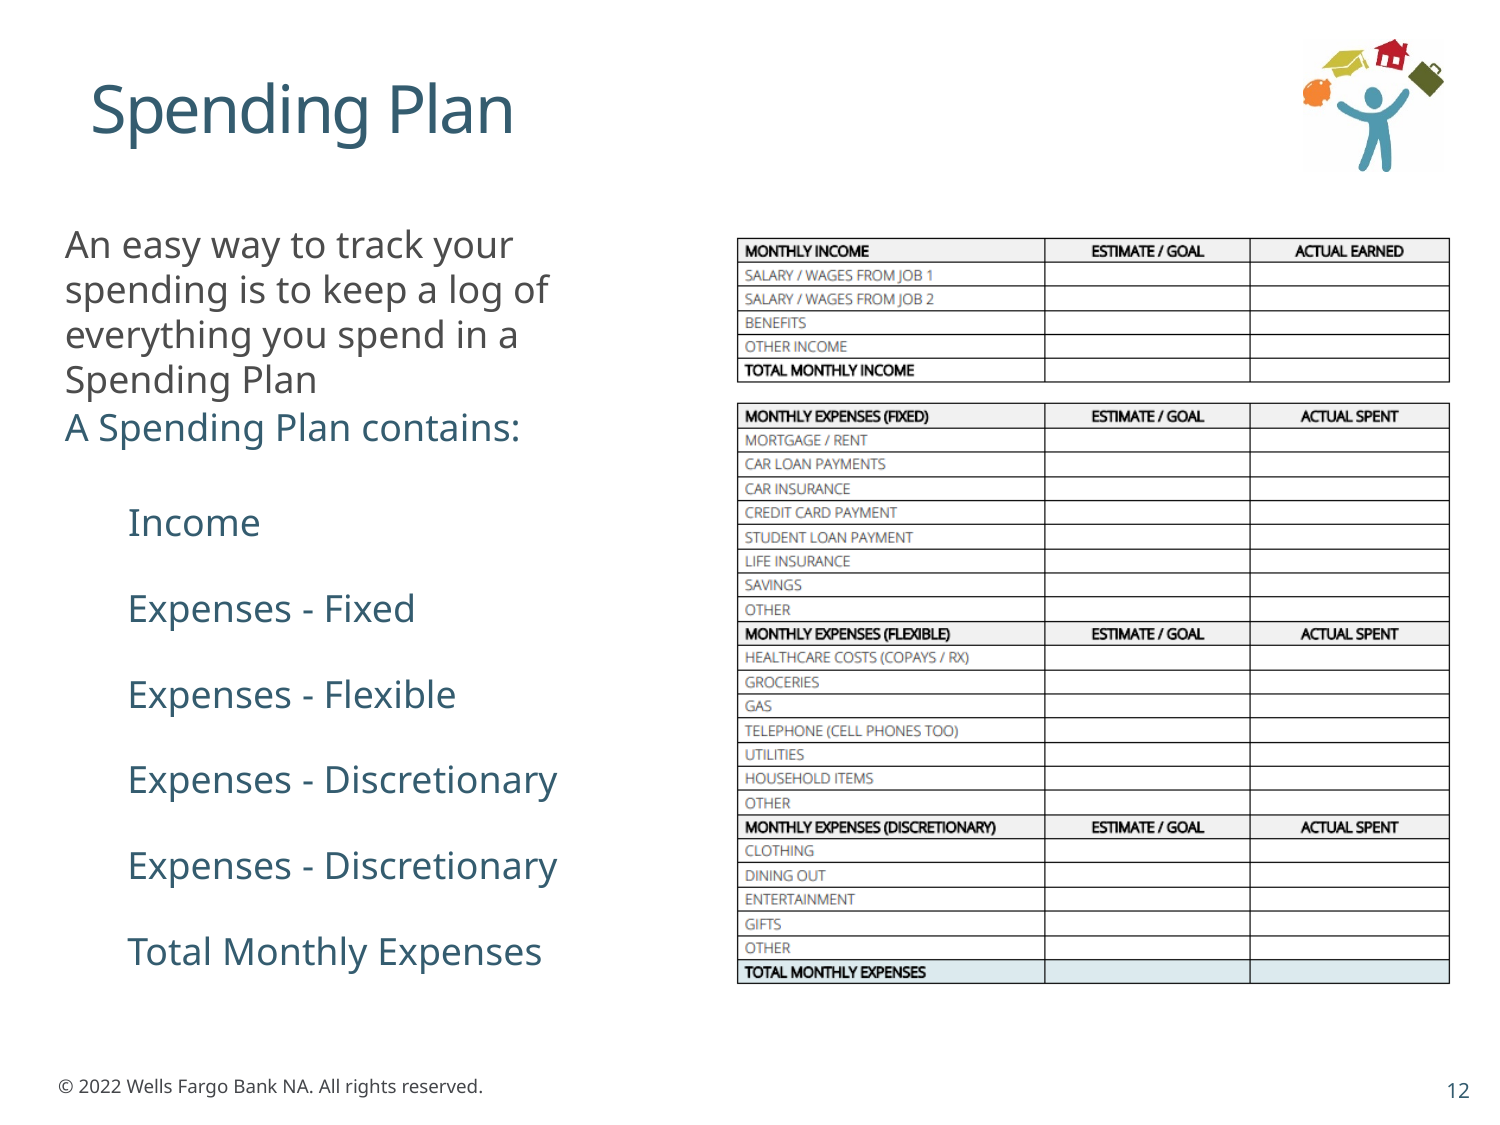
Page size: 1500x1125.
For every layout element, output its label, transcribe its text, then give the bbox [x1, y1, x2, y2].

text_box Income [113, 491, 664, 552]
text_box Expenses - Discretionary [112, 749, 663, 809]
picture [730, 232, 1456, 990]
text_box Expenses - Fixed [112, 577, 663, 638]
text_box Total Monthly Expenses [112, 920, 663, 981]
text_box Expenses - Flexible [112, 663, 663, 724]
text_box An easy way to track your spending is to keep a log of everything you spend in a Spending Plan [50, 213, 700, 397]
text_box A Spending Plan contains: [50, 397, 700, 457]
picture [1303, 39, 1444, 172]
title Spending Plan [90, 62, 1411, 209]
slide_number 12 [1409, 1077, 1471, 1125]
text_box Expenses - Discretionary [112, 834, 663, 895]
